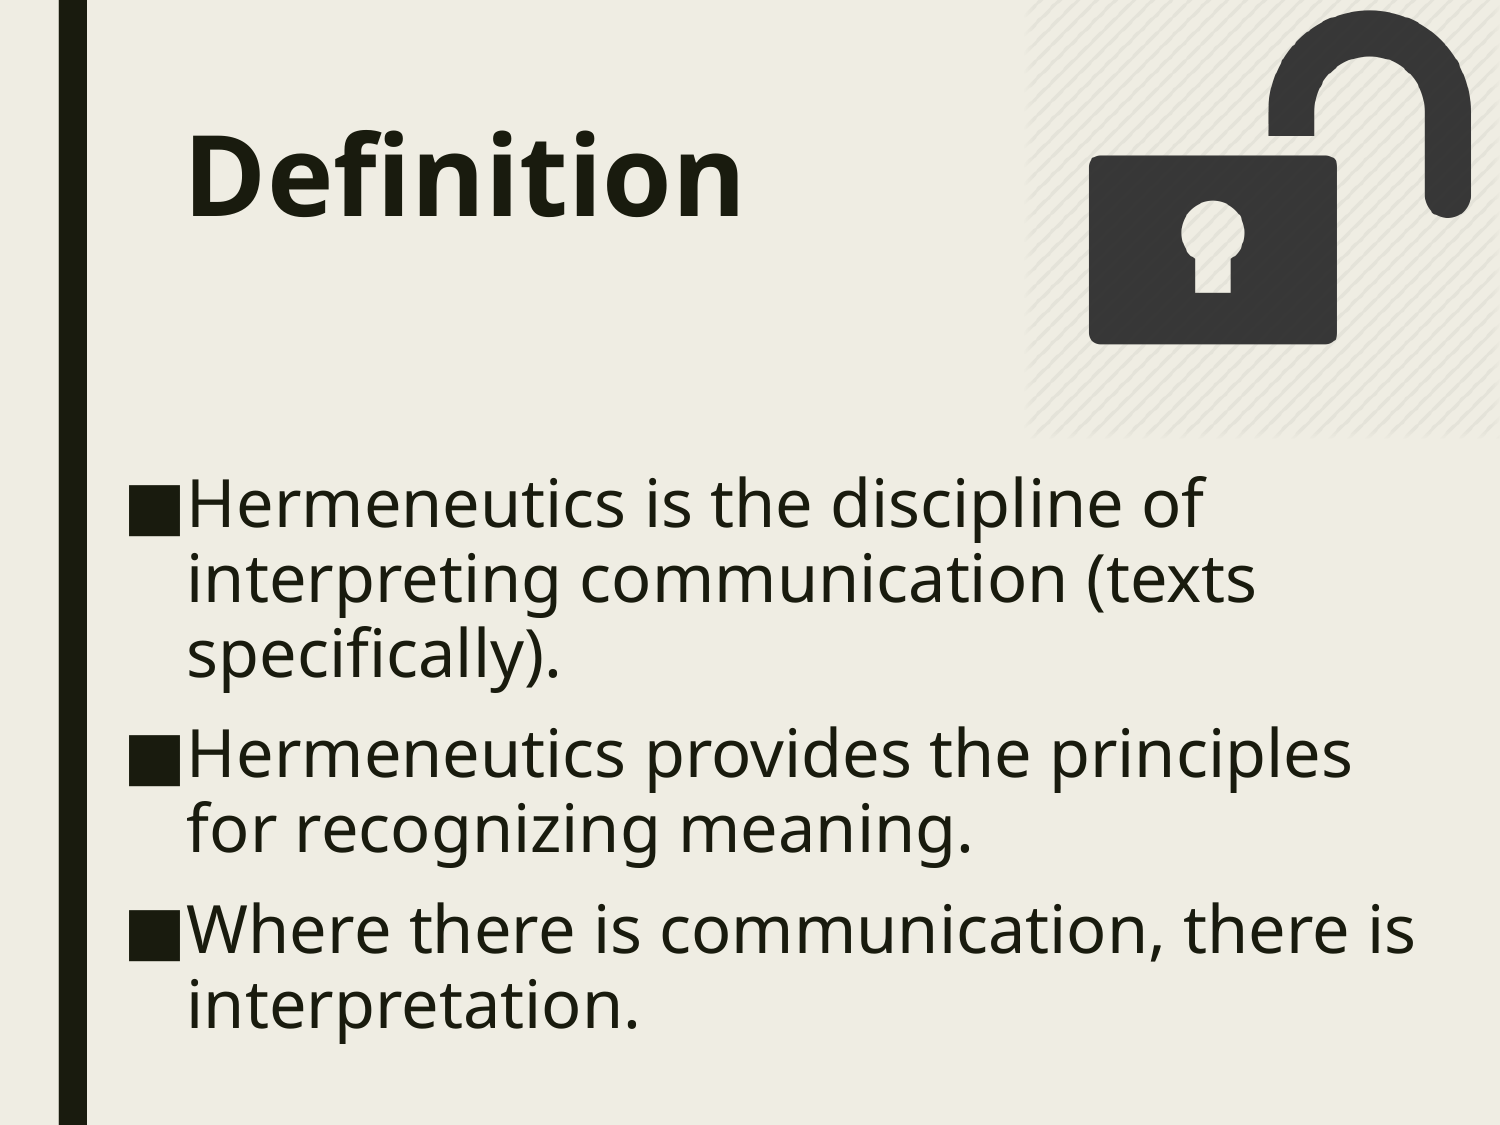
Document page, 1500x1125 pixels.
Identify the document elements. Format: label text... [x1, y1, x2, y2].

list Hermeneutics is the discipline of interpreting communication (texts specifically). Hermeneutics provides the principles for recognizing meaning. Where there is communication, there is interpretation. [108, 459, 1470, 1048]
picture [1023, 0, 1500, 439]
title Definition [168, 112, 1023, 357]
